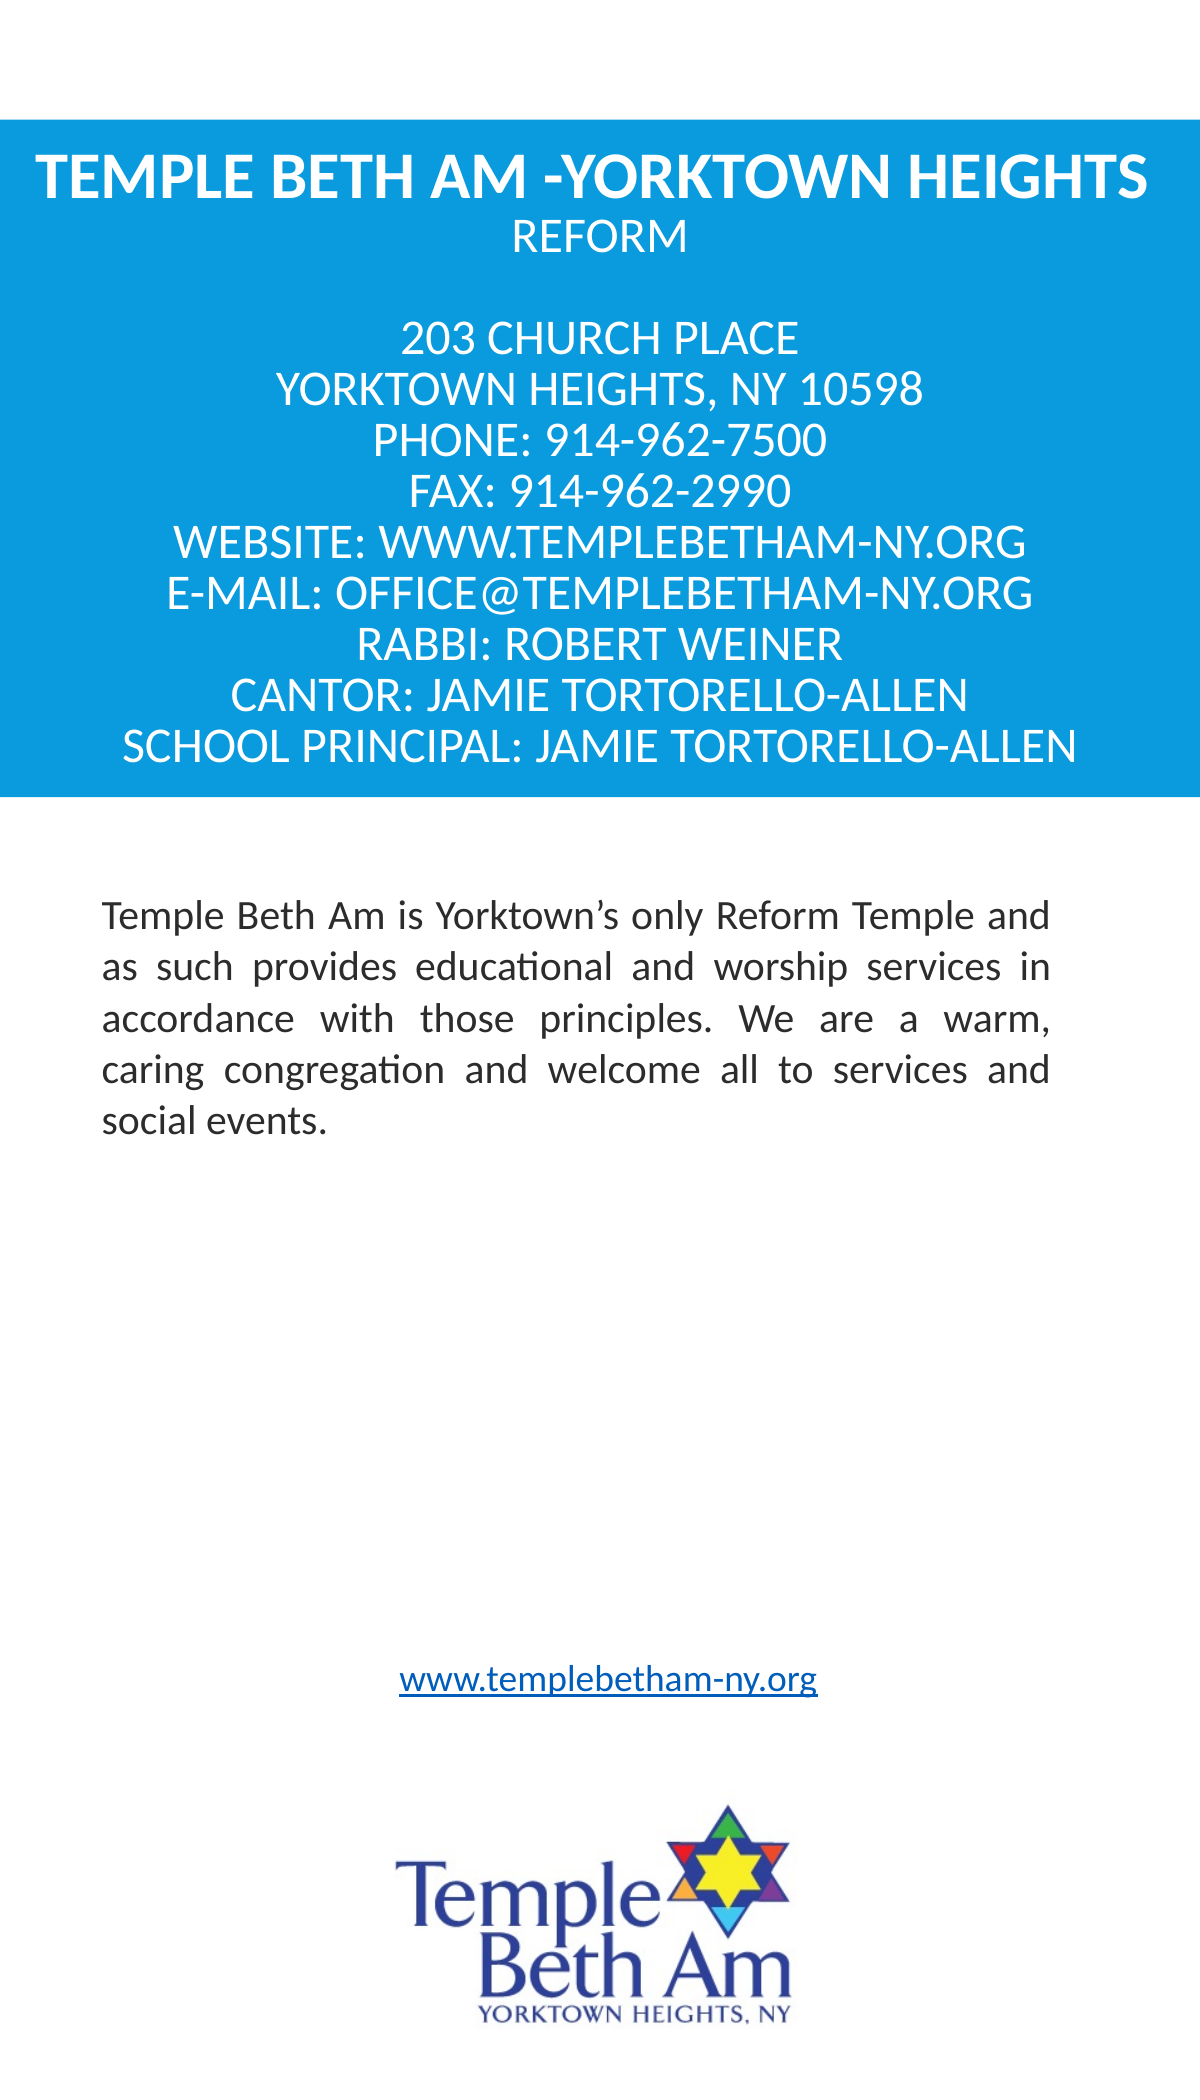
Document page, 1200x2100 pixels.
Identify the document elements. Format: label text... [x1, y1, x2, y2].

text_box www.templebetham-ny.org [384, 1646, 841, 1707]
text_box Temple Beth Am is Yorktown’s only Reform Temple and as such provides educational and worship services in accordance with those principles. We are a warm, caring congregation and welcome all to services and social events. [86, 878, 1066, 1151]
picture [375, 1788, 804, 2050]
title Temple Beth Am -Yorktown Heights Reform 203 Church Place Yorktown Heights, NY 10598 Phone: 914-962-7500 Fax: 914-962-2990 Website: www.templebetham-ny.org E-Mail: office@templebetham-ny.org Rabbi: Robert Weiner Cantor: Jamie Tortorello-Allen School Principal: Jamie Tortorello-Allen [0, 119, 1200, 798]
